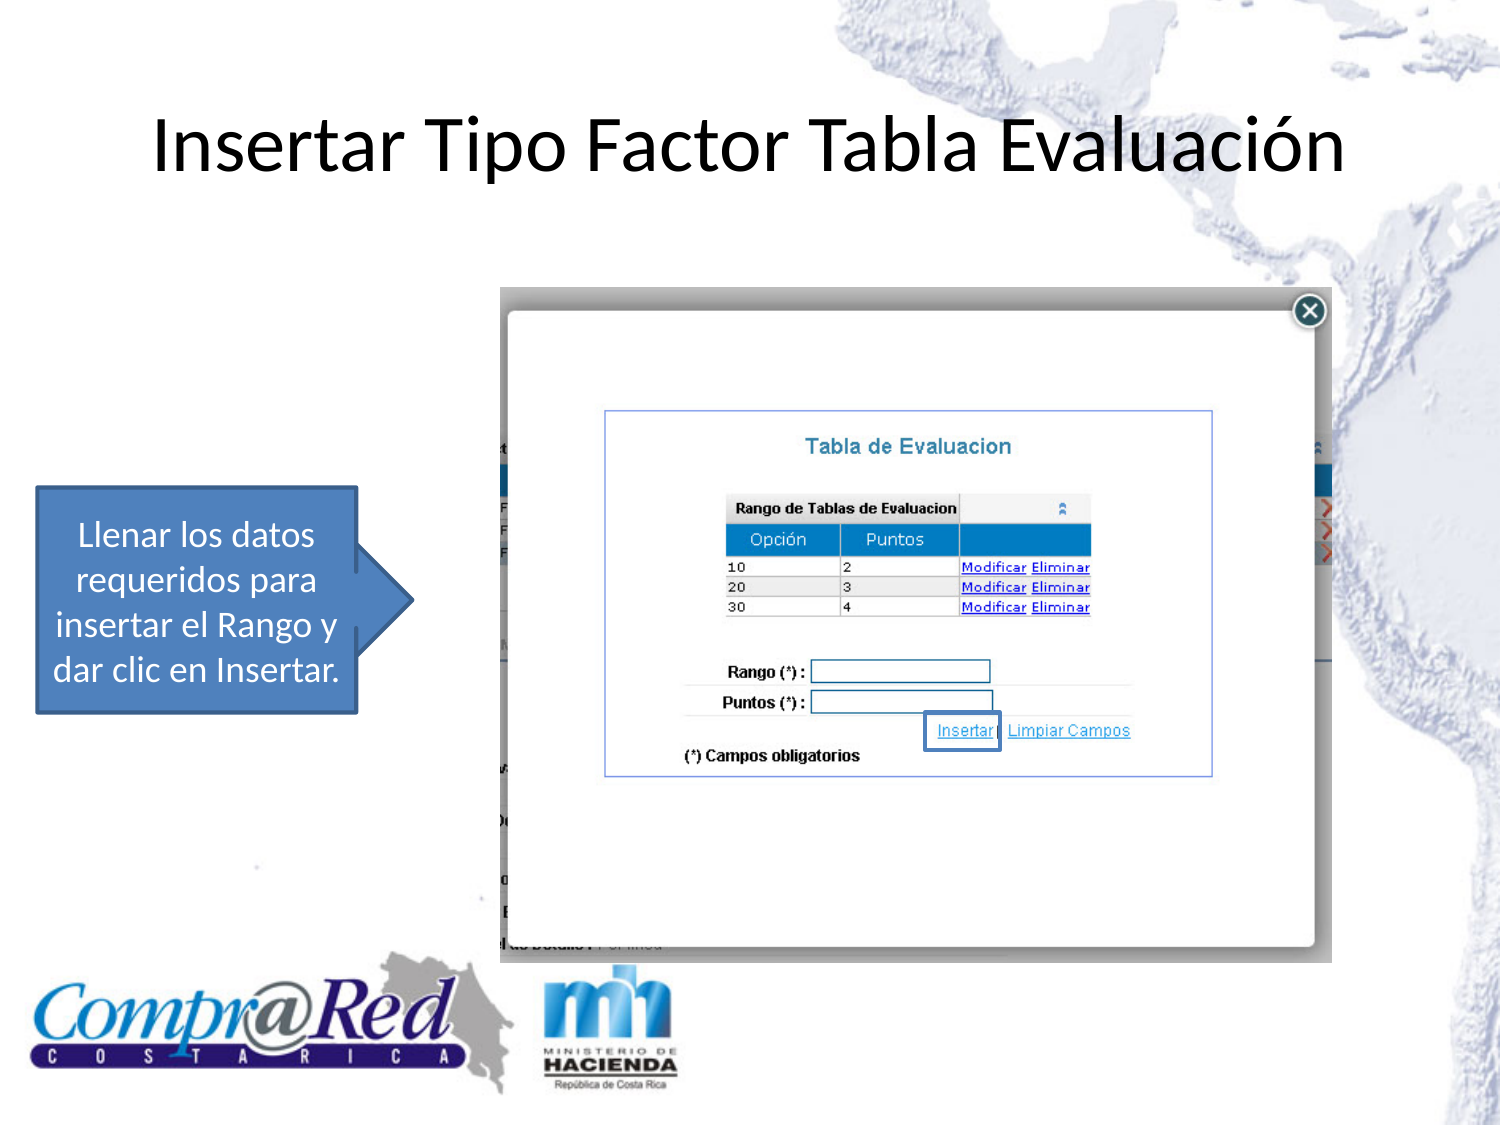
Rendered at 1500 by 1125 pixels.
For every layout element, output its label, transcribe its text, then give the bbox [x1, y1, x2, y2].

text_box Llenar los datos requeridos para insertar el Rango y dar clic en Insertar. [35, 485, 415, 715]
title Insertar Tipo Factor Tabla Evaluación [75, 45, 1425, 233]
picture [0, 0, 1500, 1125]
